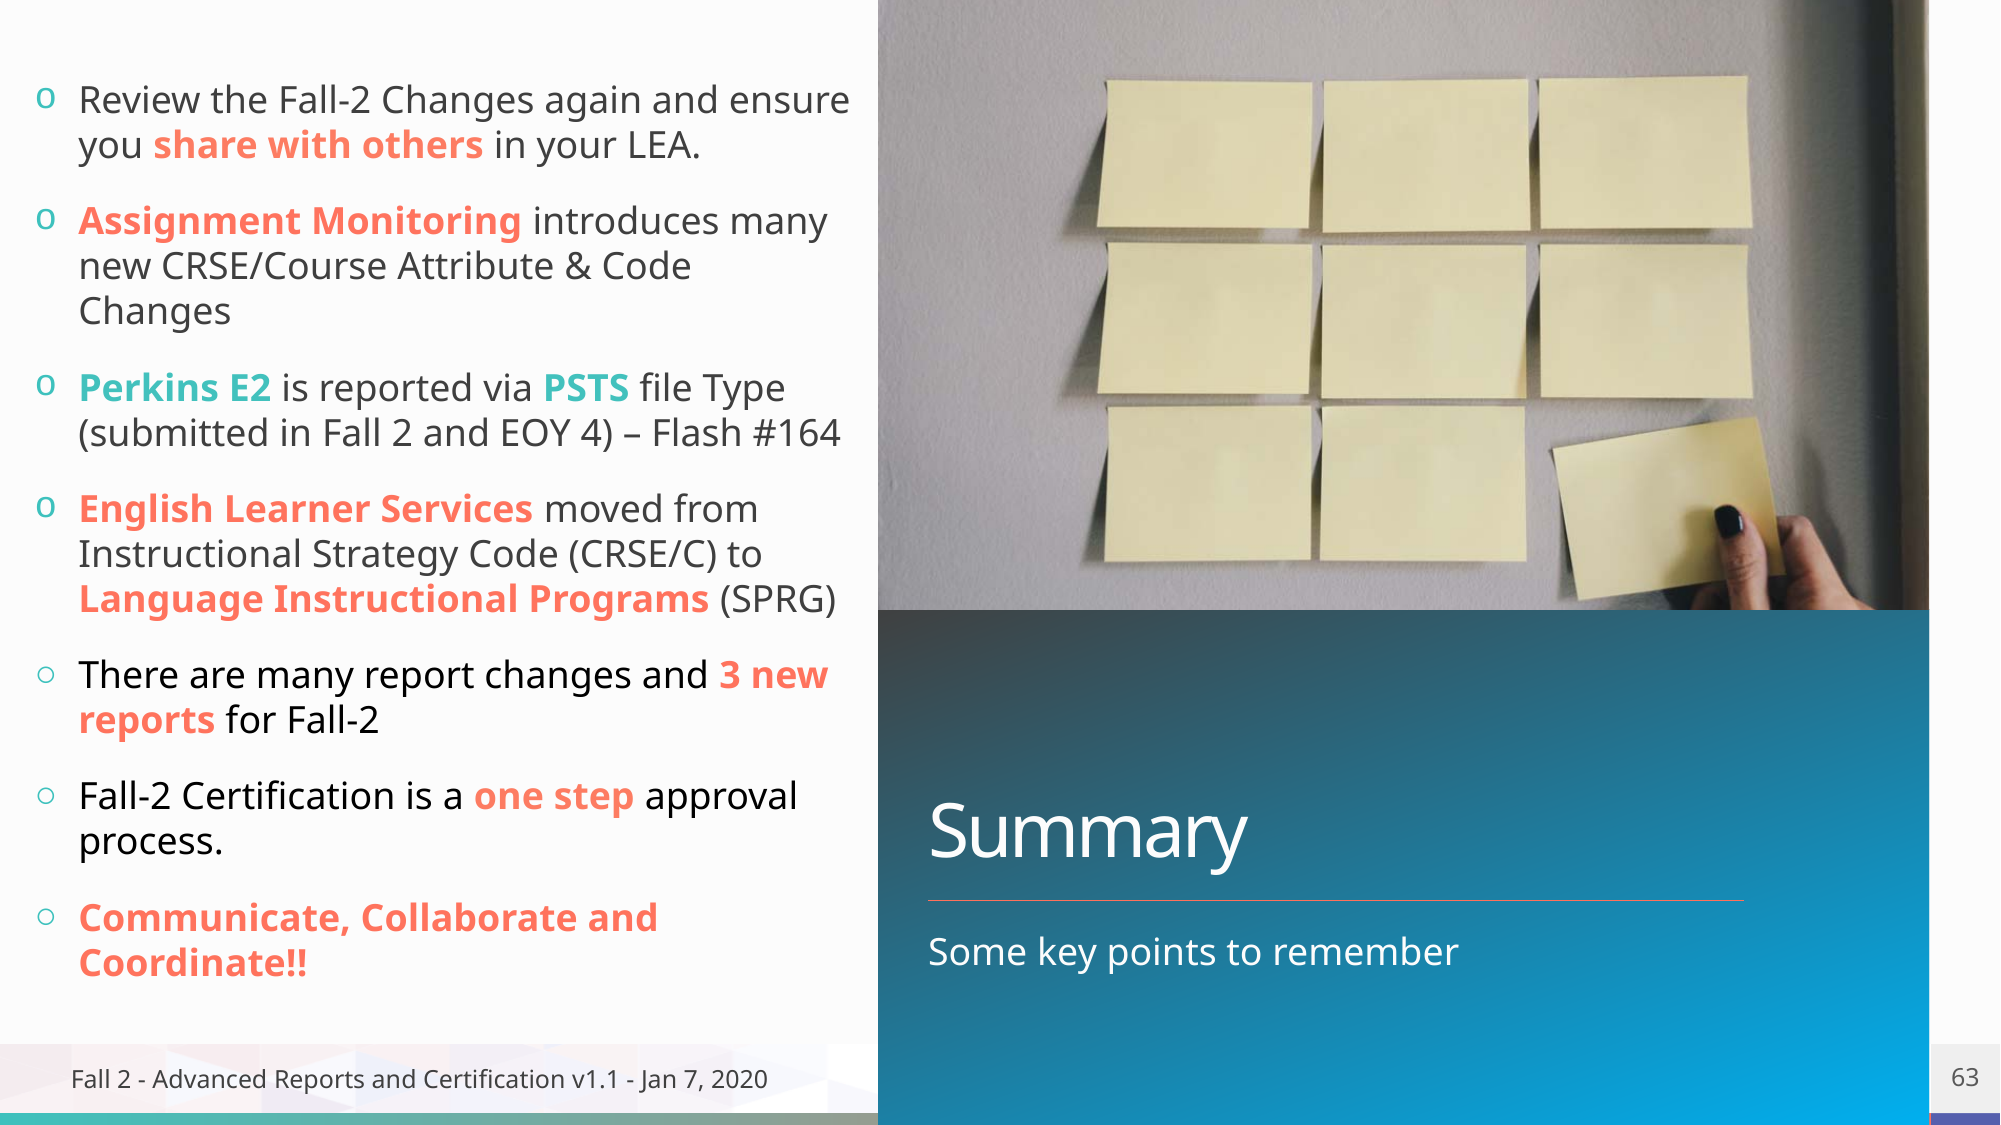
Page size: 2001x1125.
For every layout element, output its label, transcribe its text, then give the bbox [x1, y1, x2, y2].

title Summary [928, 653, 1872, 874]
slide_number 63 [1931, 1044, 2000, 1114]
footer Fall 2 - Advanced Reports and Certification v1.1 - Jan 7, 2020 [70, 1044, 856, 1112]
list Some key points to remember [928, 928, 1872, 1112]
picture [0, 1044, 878, 1113]
picture [878, 0, 1930, 610]
list Review the Fall-2 Changes again and ensure you share with others in your LEA. Assignment Monitoring introduces many new CRSE/Course Attribute & Code Changes Perkins E2 is reported via PSTS file Type (submitted in Fall 2 and EOY 4) – Flash #164 English Learner Services moved from Instructional Strategy Code (CRSE/C) to Language Instructional Programs (SPRG) There are many report changes and 3 new reports for Fall-2 Fall-2 Certification is a one step approval process. Communicate, Collaborate and Coordinate!! [34, 76, 856, 1020]
